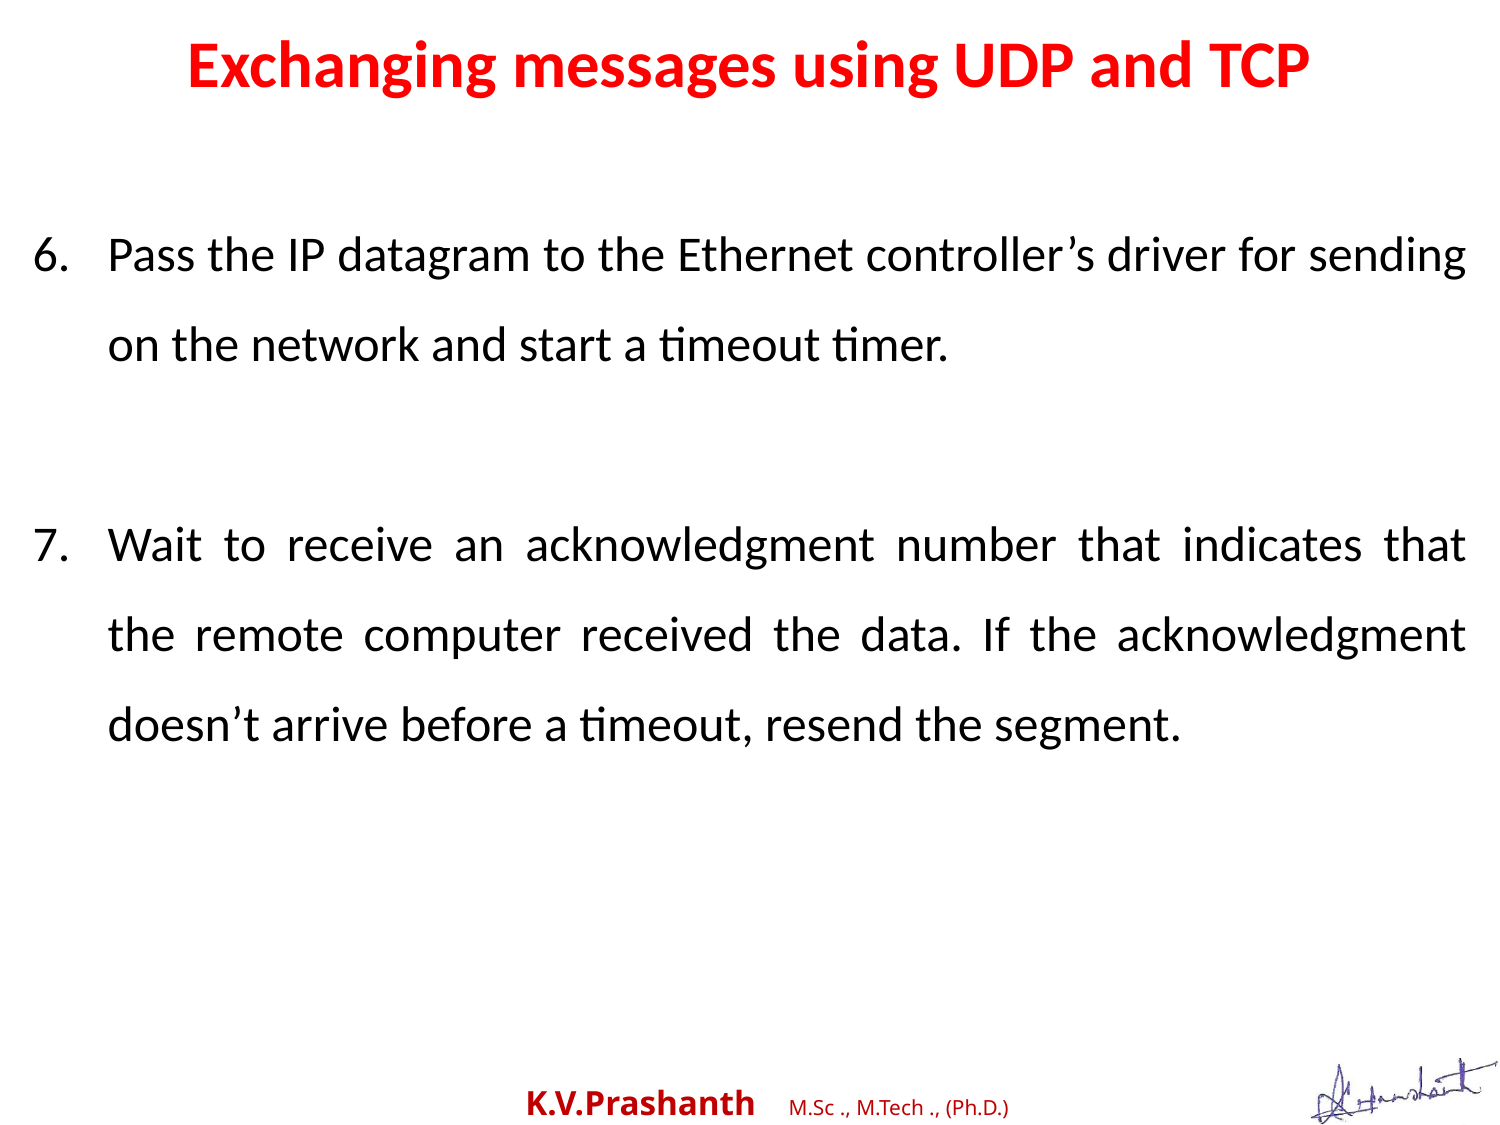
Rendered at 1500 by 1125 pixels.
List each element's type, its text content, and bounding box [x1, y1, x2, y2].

picture [1304, 1058, 1500, 1125]
title Exchanging messages using UDP and TCP [41, 19, 1459, 102]
list Pass the IP datagram to the Ethernet controller’s driver for sending on the network and start a timeout timer. Wait to receive an acknowledgment number that indicates that the remote computer received the data. If the acknowledgment doesn’t arrive before a timeout, resend the segment. [17, 113, 1483, 1047]
footer K.V.Prashanth M.Sc ., M.Tech ., (Ph.D.) [488, 1086, 1046, 1119]
